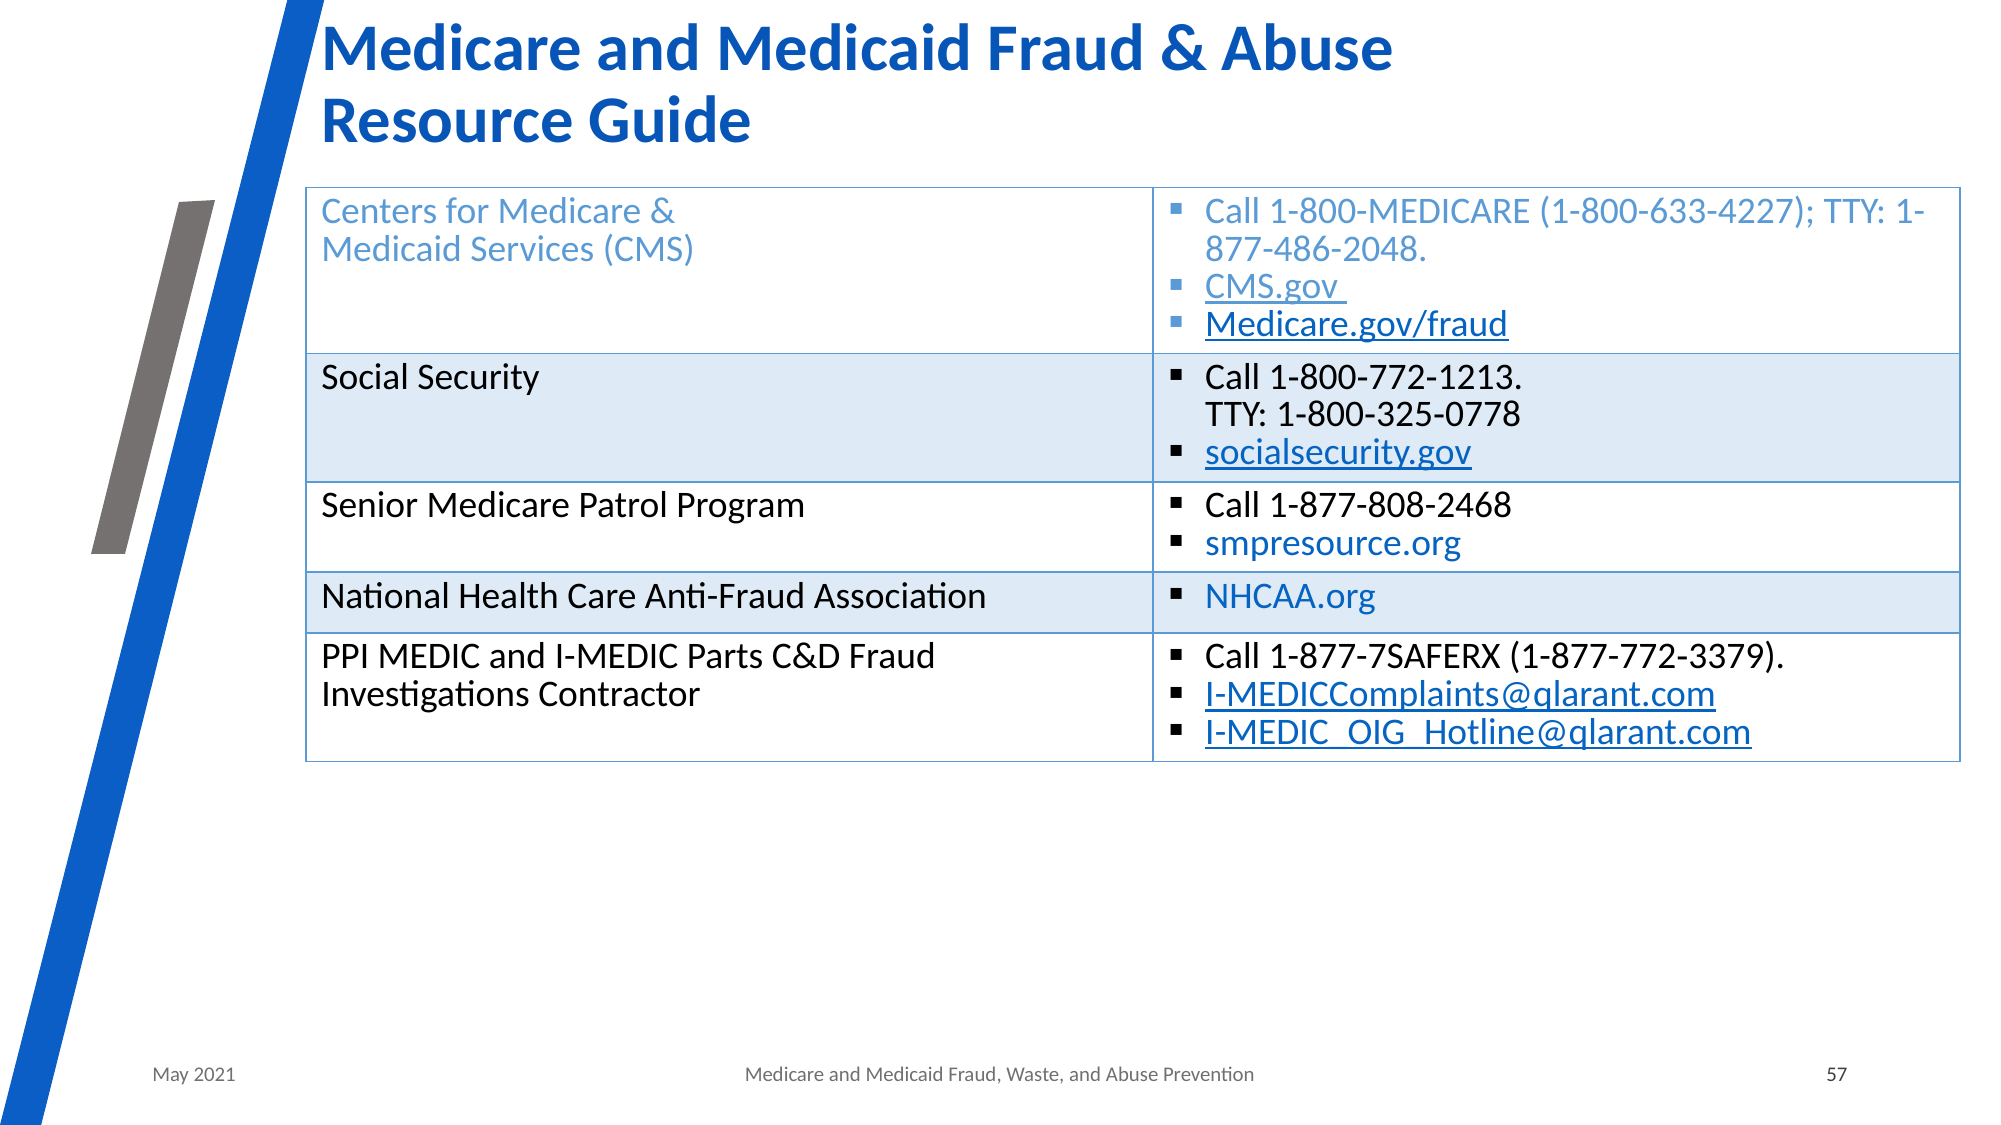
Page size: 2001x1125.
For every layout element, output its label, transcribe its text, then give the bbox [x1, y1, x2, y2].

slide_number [137, 1042, 588, 1103]
table_cell Call 1-877-7SAFERX (1-877-772‑3379). I-MEDICComplaints@qlarant.com I-MEDIC_OIG_Hotline@qlarant.com [1154, 634, 1959, 761]
table_header Centers for Medicare & Medicaid Services (CMS) [307, 188, 1152, 353]
table_cell PPI MEDIC and I-MEDIC Parts C&D Fraud Investigations Contractor [307, 634, 1152, 761]
table_cell NHCAA.org [1154, 573, 1959, 632]
table_cell Call 1‑800‑772‑1213. TTY: 1‑800‑325‑0778 socialsecurity.gov [1154, 354, 1959, 481]
table_cell Senior Medicare Patrol Program [307, 483, 1152, 571]
table_cell Call 1-877-808-2468 smpresource.org [1154, 483, 1959, 571]
title Medicare and Medicaid Fraud & Abuse Resource Guide [306, 1, 1920, 169]
table_header Call 1-800-MEDICARE (1-800-633-4227); TTY: 1-877-486-2048. CMS.gov Medicare.gov/fraud [1154, 188, 1959, 353]
table_cell Social Security [307, 354, 1152, 481]
footer Medicare and Medicaid Fraud, Waste, and Abuse Prevention [662, 1042, 1338, 1103]
table_cell National Health Care Anti-Fraud Association [307, 573, 1152, 632]
